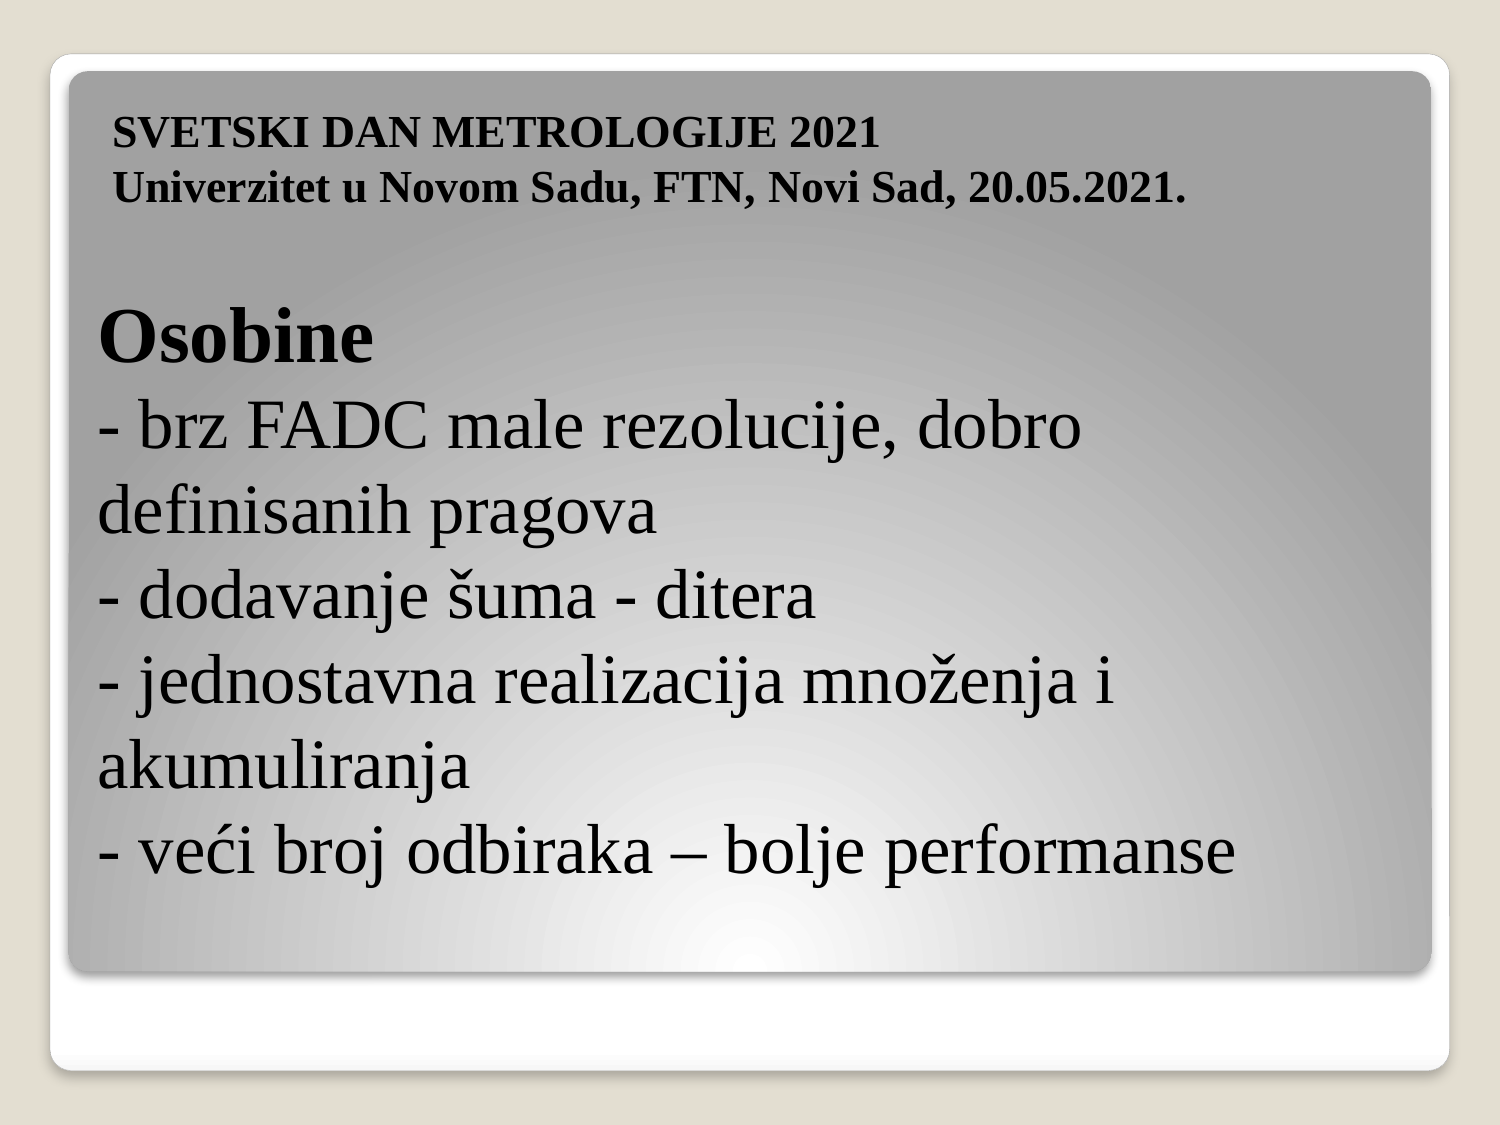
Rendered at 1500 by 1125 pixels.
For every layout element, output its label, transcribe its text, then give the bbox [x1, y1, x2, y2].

list SVETSKI DAN METROLOGIJE 2021 Univerzitet u Novom Sadu, FTN, Novi Sad, 20.05.2021. [82, 86, 1425, 250]
title Osobine - brz FADC male rezolucije, dobro definisanih pragova - dodavanje šuma - ditera - jednostavna realizacija množenja i akumuliranja - veći broj odbiraka – bolje performanse [82, 262, 1425, 991]
